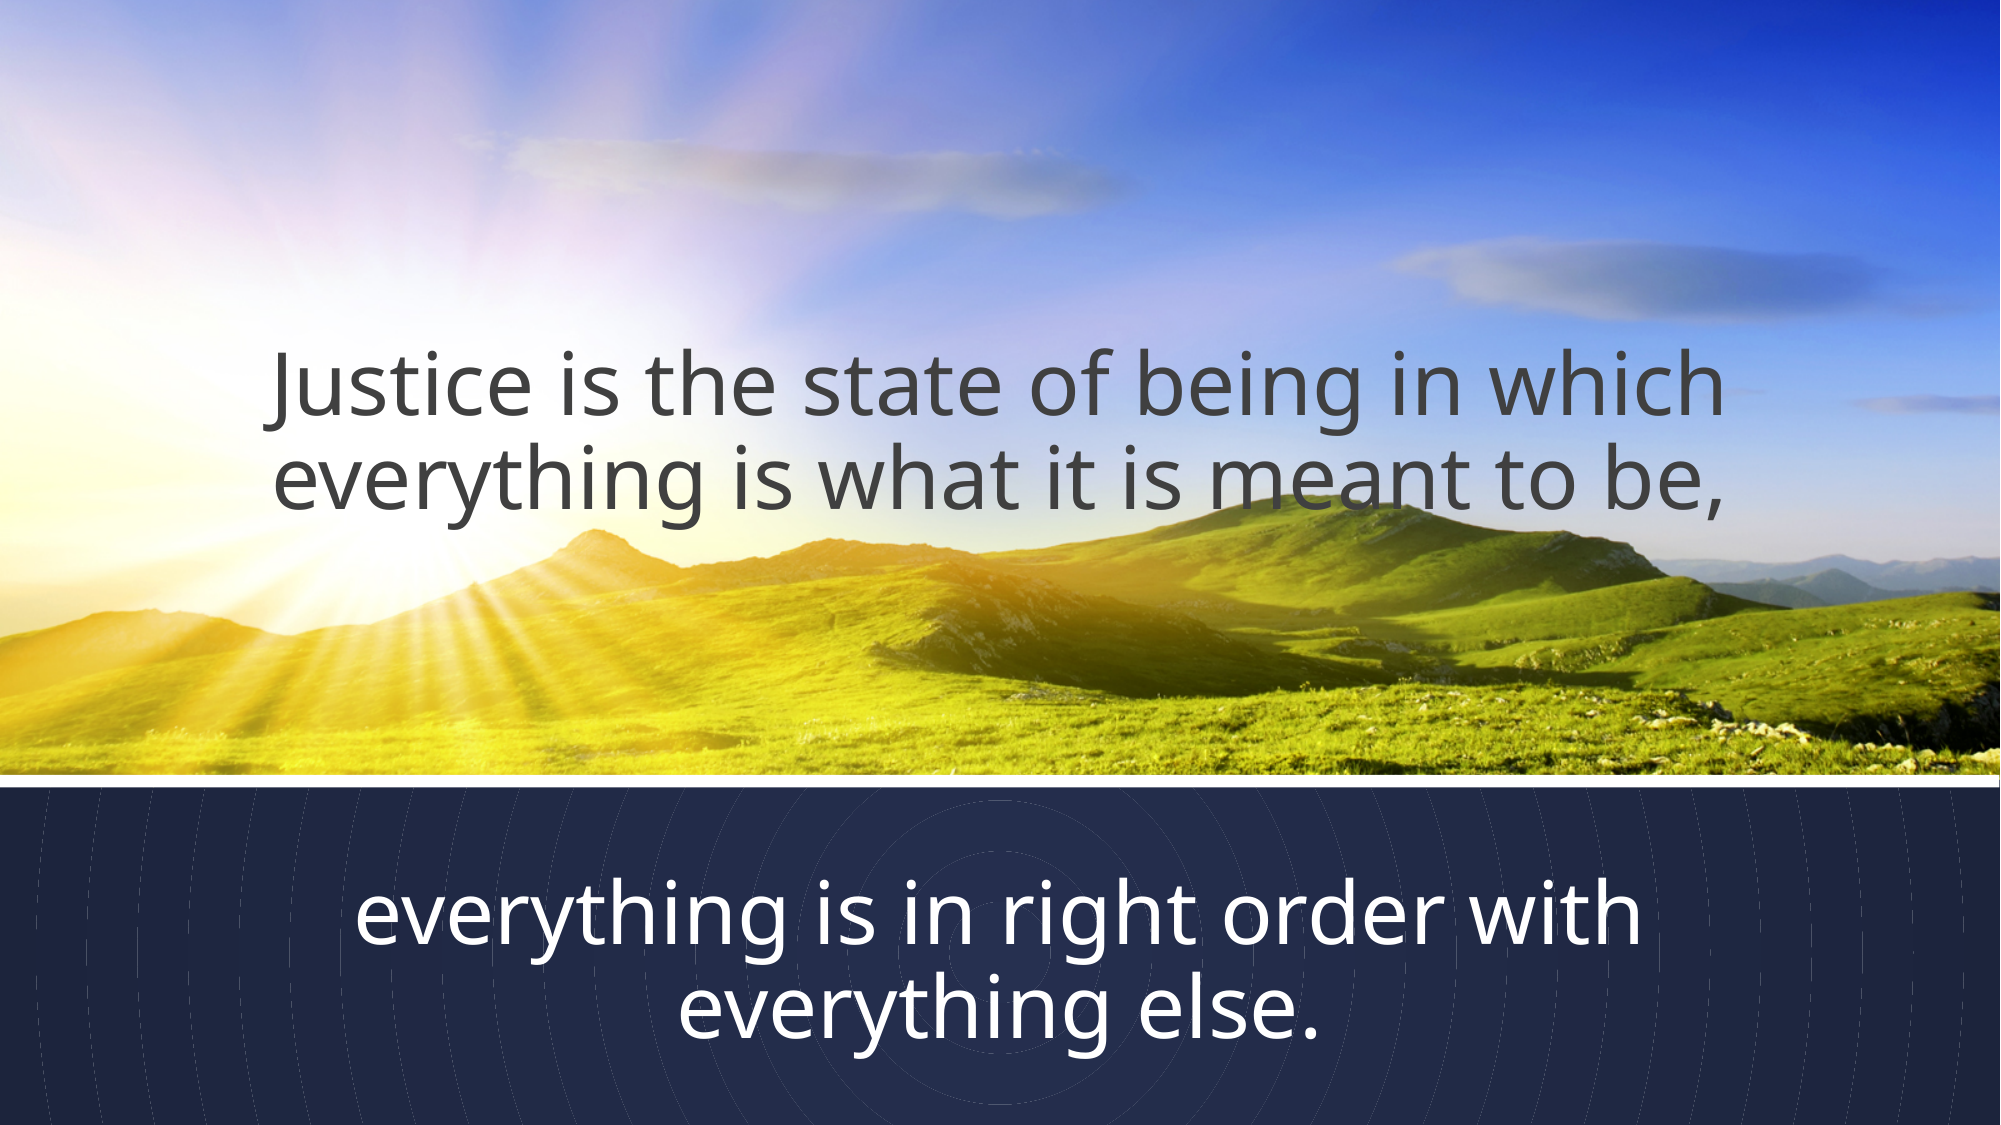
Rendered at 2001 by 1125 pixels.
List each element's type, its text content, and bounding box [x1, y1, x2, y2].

picture [0, 0, 2000, 774]
title Justice is the state of being in which everything is what it is meant to be, everything is in right order with everything else. [249, 237, 1750, 1065]
